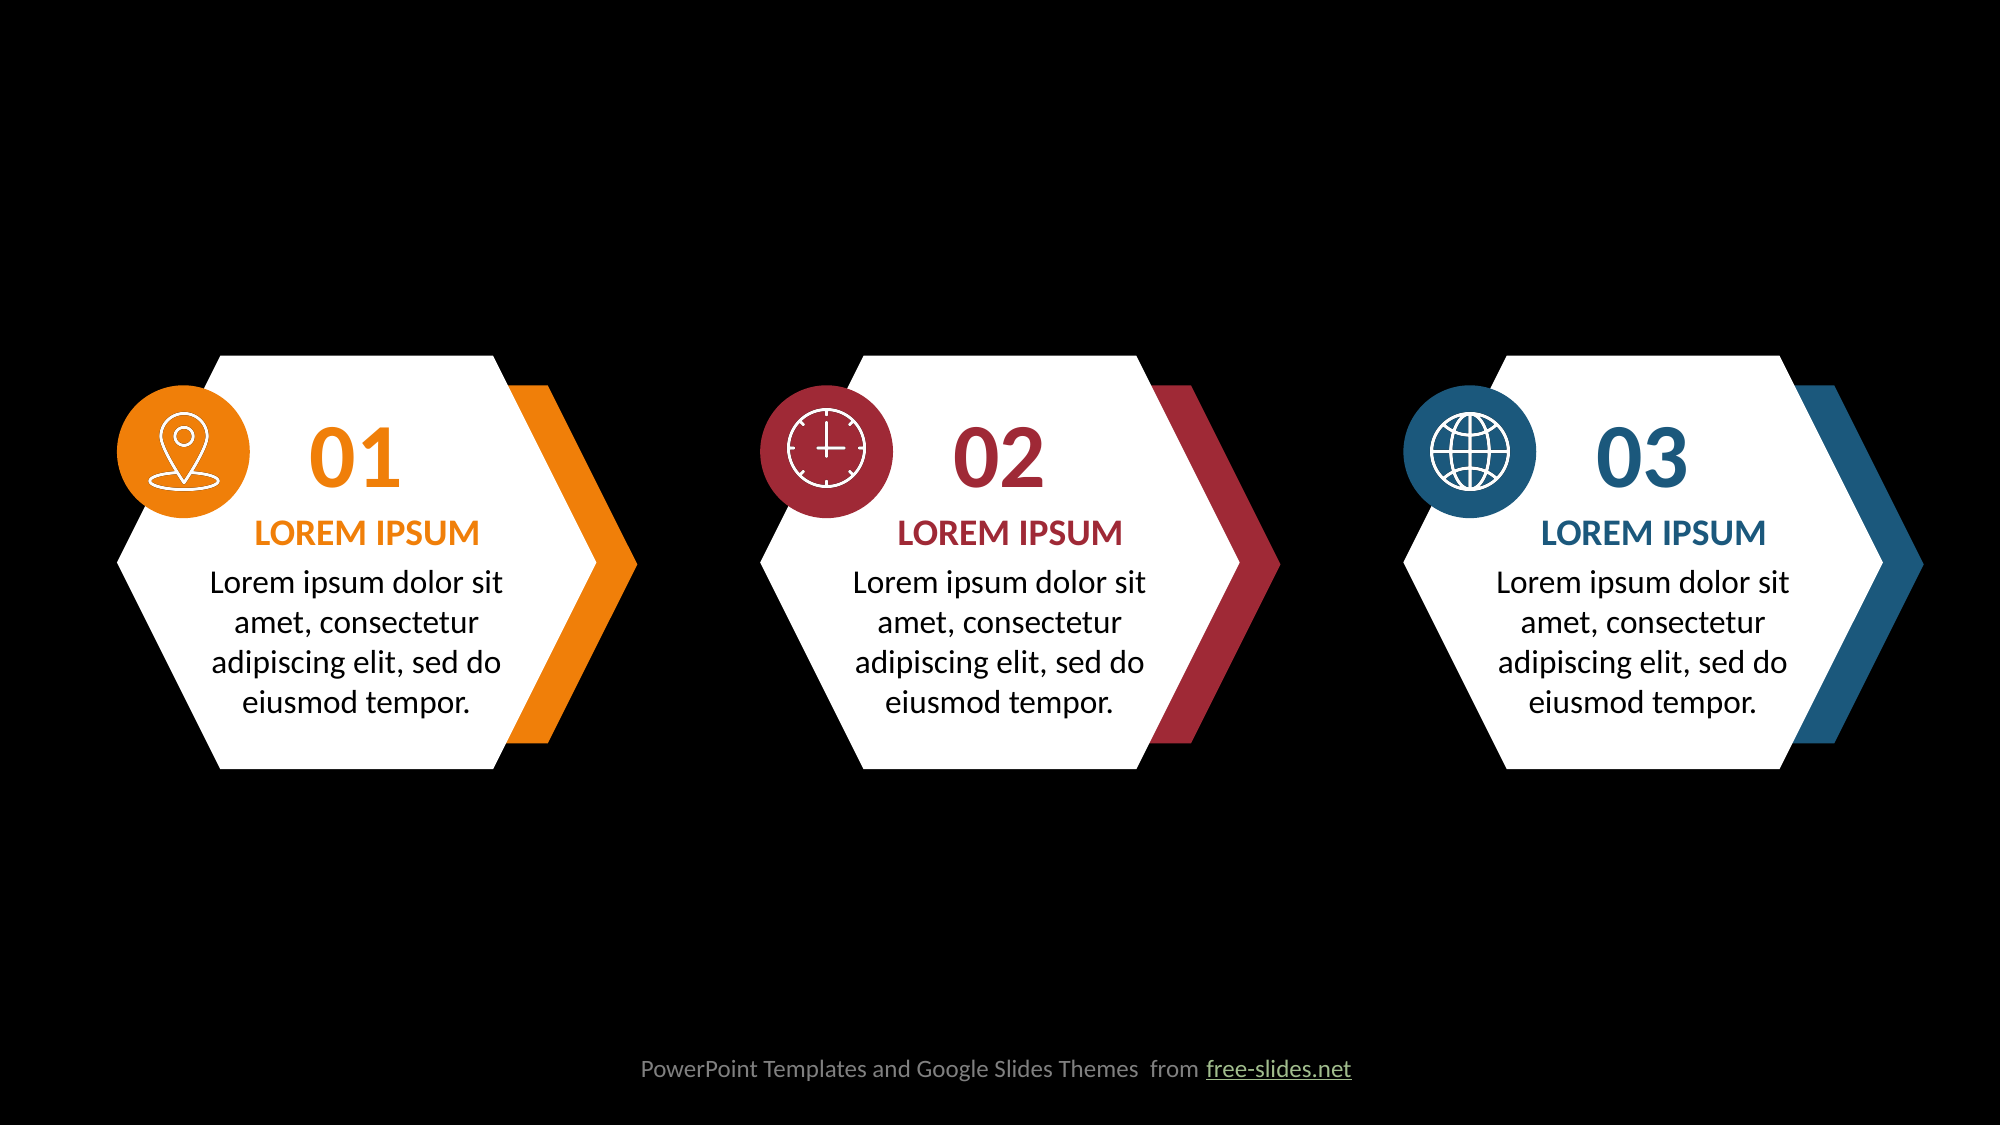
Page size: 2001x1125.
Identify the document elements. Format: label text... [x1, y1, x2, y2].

picture [1428, 410, 1512, 494]
footer PowerPoint Templates and Google Slides Themes from free-slides.net [476, 1037, 1517, 1098]
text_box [116, 355, 638, 770]
picture [785, 406, 868, 490]
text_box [760, 355, 1281, 770]
picture [142, 410, 225, 494]
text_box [1403, 355, 1924, 770]
